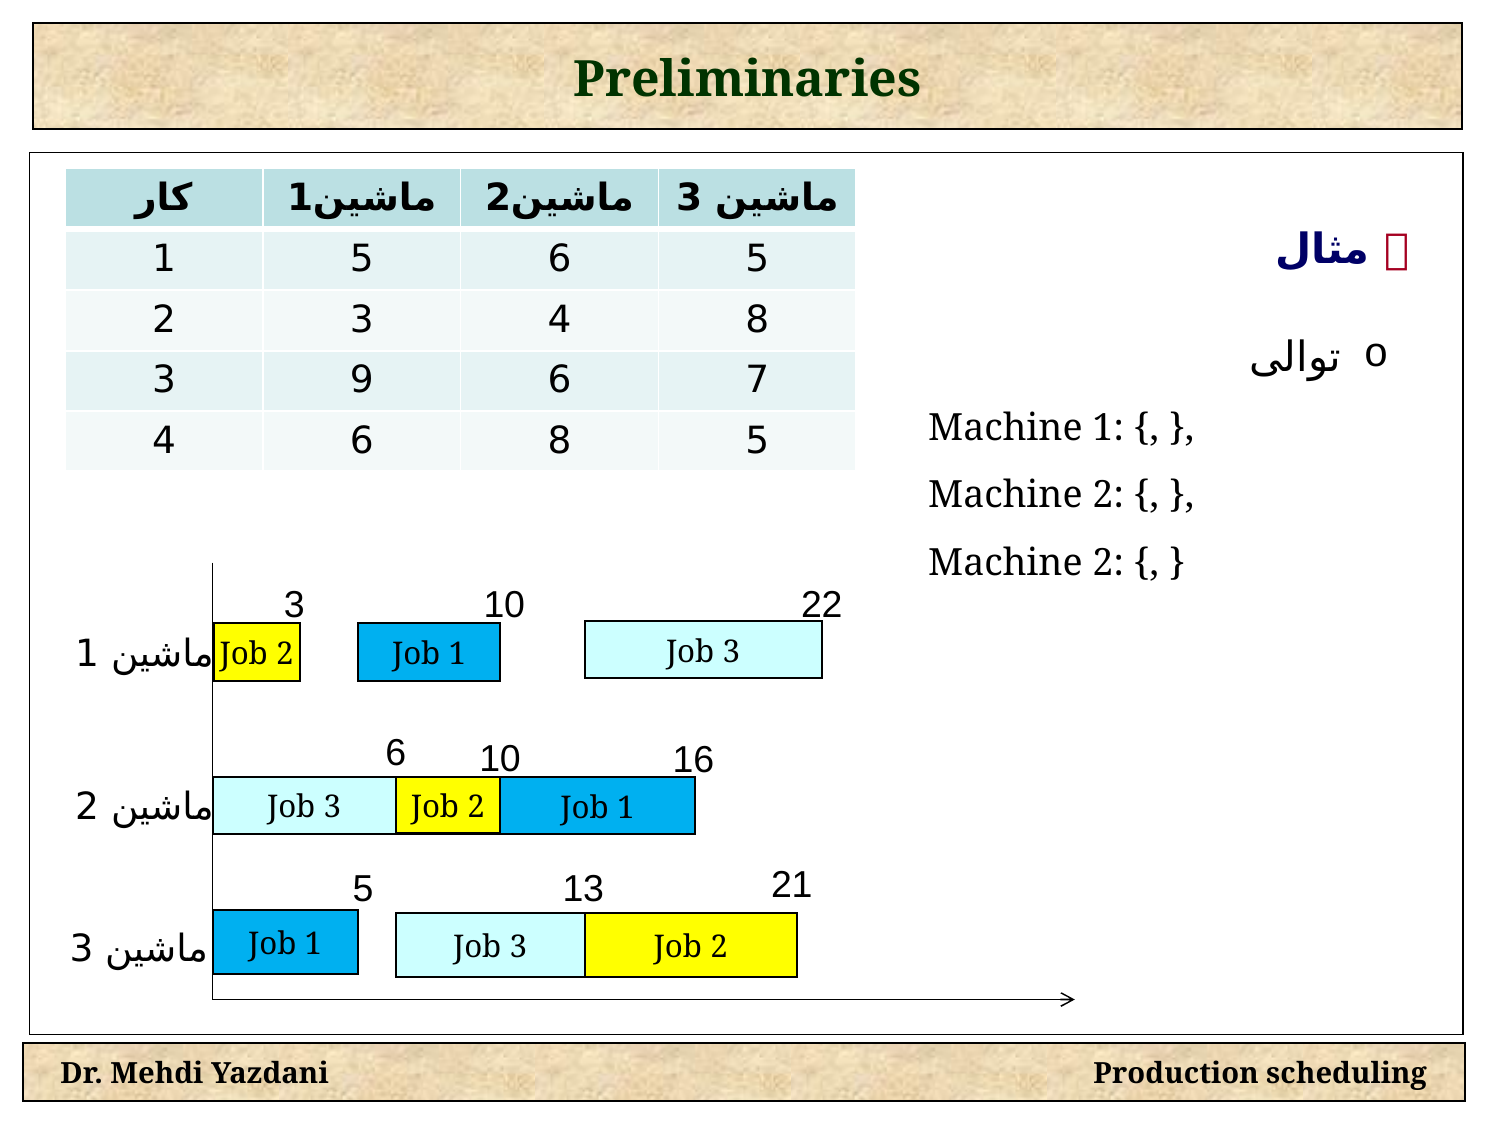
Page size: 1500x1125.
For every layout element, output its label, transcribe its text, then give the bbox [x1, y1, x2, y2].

table_header کار [66, 169, 262, 226]
text_box Job 2 [237, 623, 300, 681]
text_box Dr. Mehdi Yazdani Production scheduling [23, 1042, 1465, 1102]
table_cell 3 [66, 352, 262, 410]
text_box 10 [462, 726, 539, 787]
table_header ماشین 3 [659, 169, 855, 226]
text_box Job 2 [584, 913, 798, 978]
table_cell 6 [461, 232, 658, 289]
table_cell 4 [66, 412, 262, 470]
text_box Job 3 [584, 621, 822, 678]
text_box Job 1 [357, 623, 501, 681]
text_box ماشین 1 [216, 621, 237, 682]
text_box 10 [466, 572, 543, 633]
text_box 16 [655, 727, 732, 788]
table_cell 5 [264, 232, 460, 289]
text_box ماشین 2 [52, 775, 208, 835]
table_cell 6 [461, 352, 658, 410]
table_cell 9 [264, 352, 460, 410]
text_box 6 [357, 721, 434, 777]
table_cell 6 [264, 412, 460, 470]
table_cell 5 [659, 232, 855, 289]
table_cell 1 [66, 232, 262, 289]
text_box  مثال [35, 163, 1454, 429]
table_header ماشین1 [264, 169, 460, 226]
text_box ماشین 1 [52, 621, 208, 682]
text_box Preliminaries [32, 23, 1463, 129]
table_header ماشین2 [461, 169, 658, 226]
text_box Job 2 [395, 776, 501, 834]
text_box 5 [325, 856, 401, 916]
table_cell 8 [461, 412, 658, 470]
text_box 3 [256, 572, 332, 633]
text_box Job 3 [216, 777, 395, 834]
table_cell 3 [264, 291, 460, 350]
text_box Job 3 [395, 913, 584, 978]
table_cell 5 [659, 412, 855, 470]
text_box 21 [753, 852, 830, 913]
text_box [29, 152, 1463, 1035]
text_box 13 [545, 856, 622, 917]
text_box 22 [784, 572, 860, 633]
table_cell 4 [461, 291, 658, 350]
table_cell 7 [659, 352, 855, 410]
text_box ماشین 3 [47, 916, 208, 977]
text_box Job 1 [216, 909, 358, 975]
table_cell 8 [659, 291, 855, 350]
text_box Job 1 [501, 777, 695, 834]
table_cell 2 [66, 291, 262, 350]
